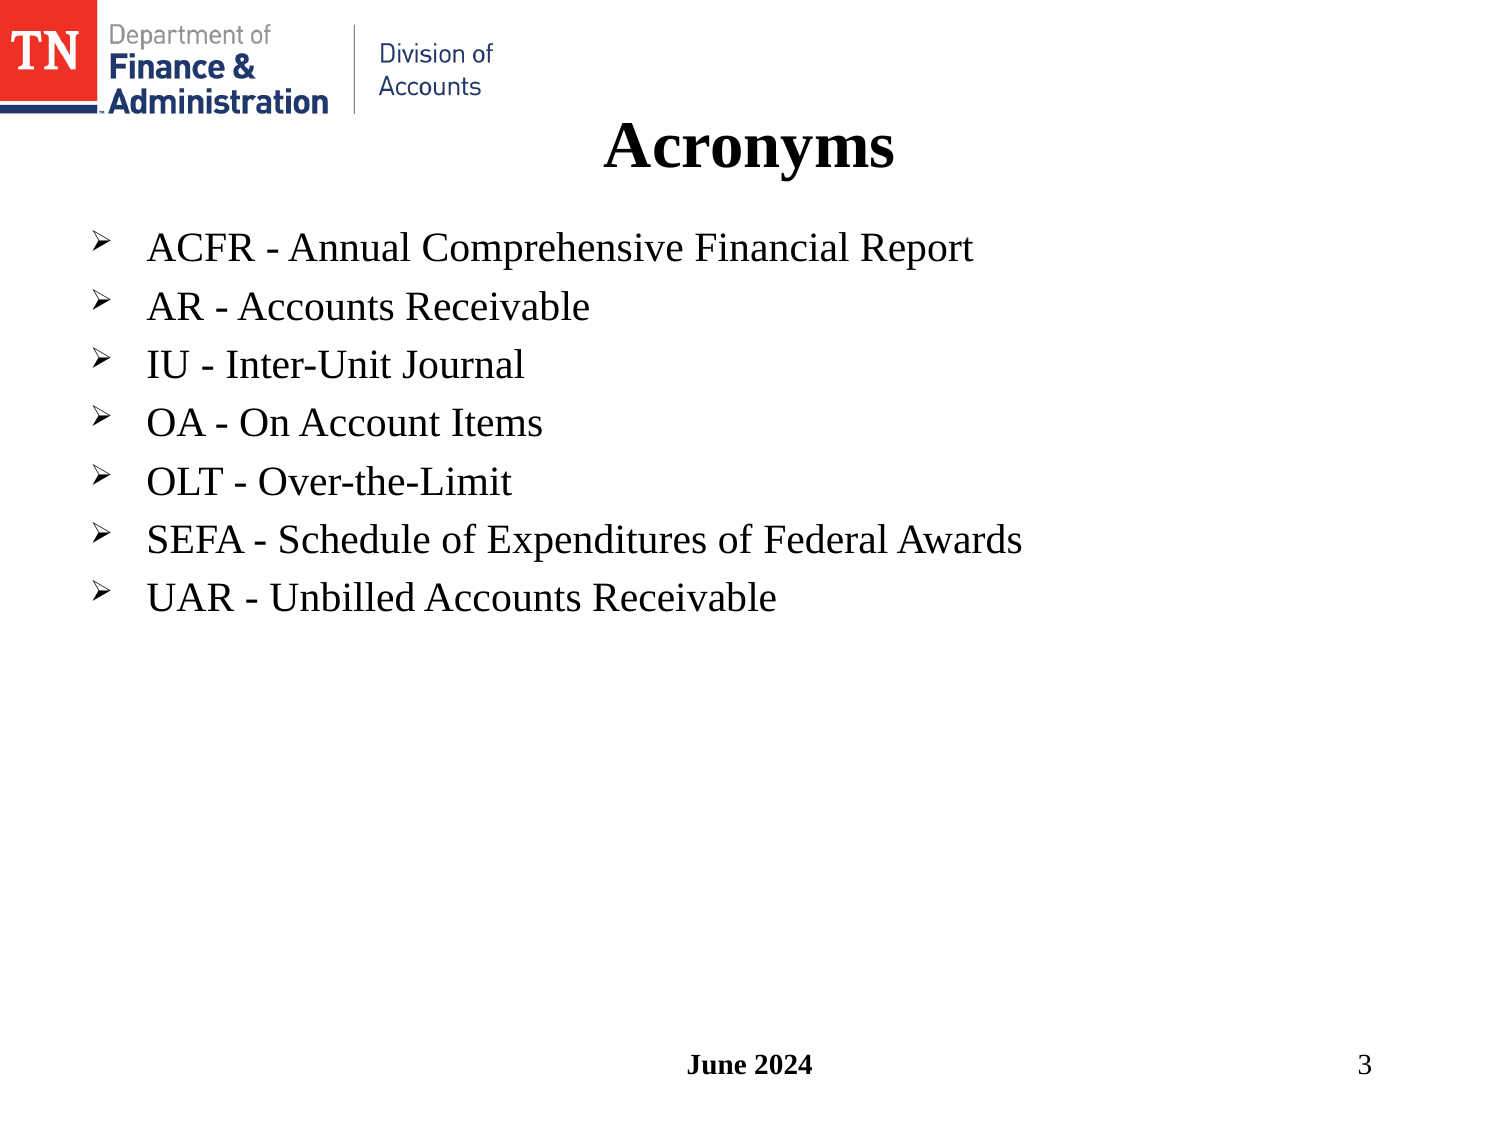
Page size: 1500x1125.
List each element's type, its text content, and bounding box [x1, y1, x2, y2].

slide_number 3 [1074, 1024, 1388, 1101]
picture [0, 0, 605, 112]
list ACFR - Annual Comprehensive Financial Report AR - Accounts Receivable IU - Inter-Unit Journal OA - On Account Items OLT - Over-the-Limit SEFA - Schedule of Expenditures of Federal Awards UAR - Unbilled Accounts Receivable [75, 212, 1438, 1025]
title Acronyms [0, 112, 1500, 251]
footer June 2024 [512, 1024, 988, 1101]
